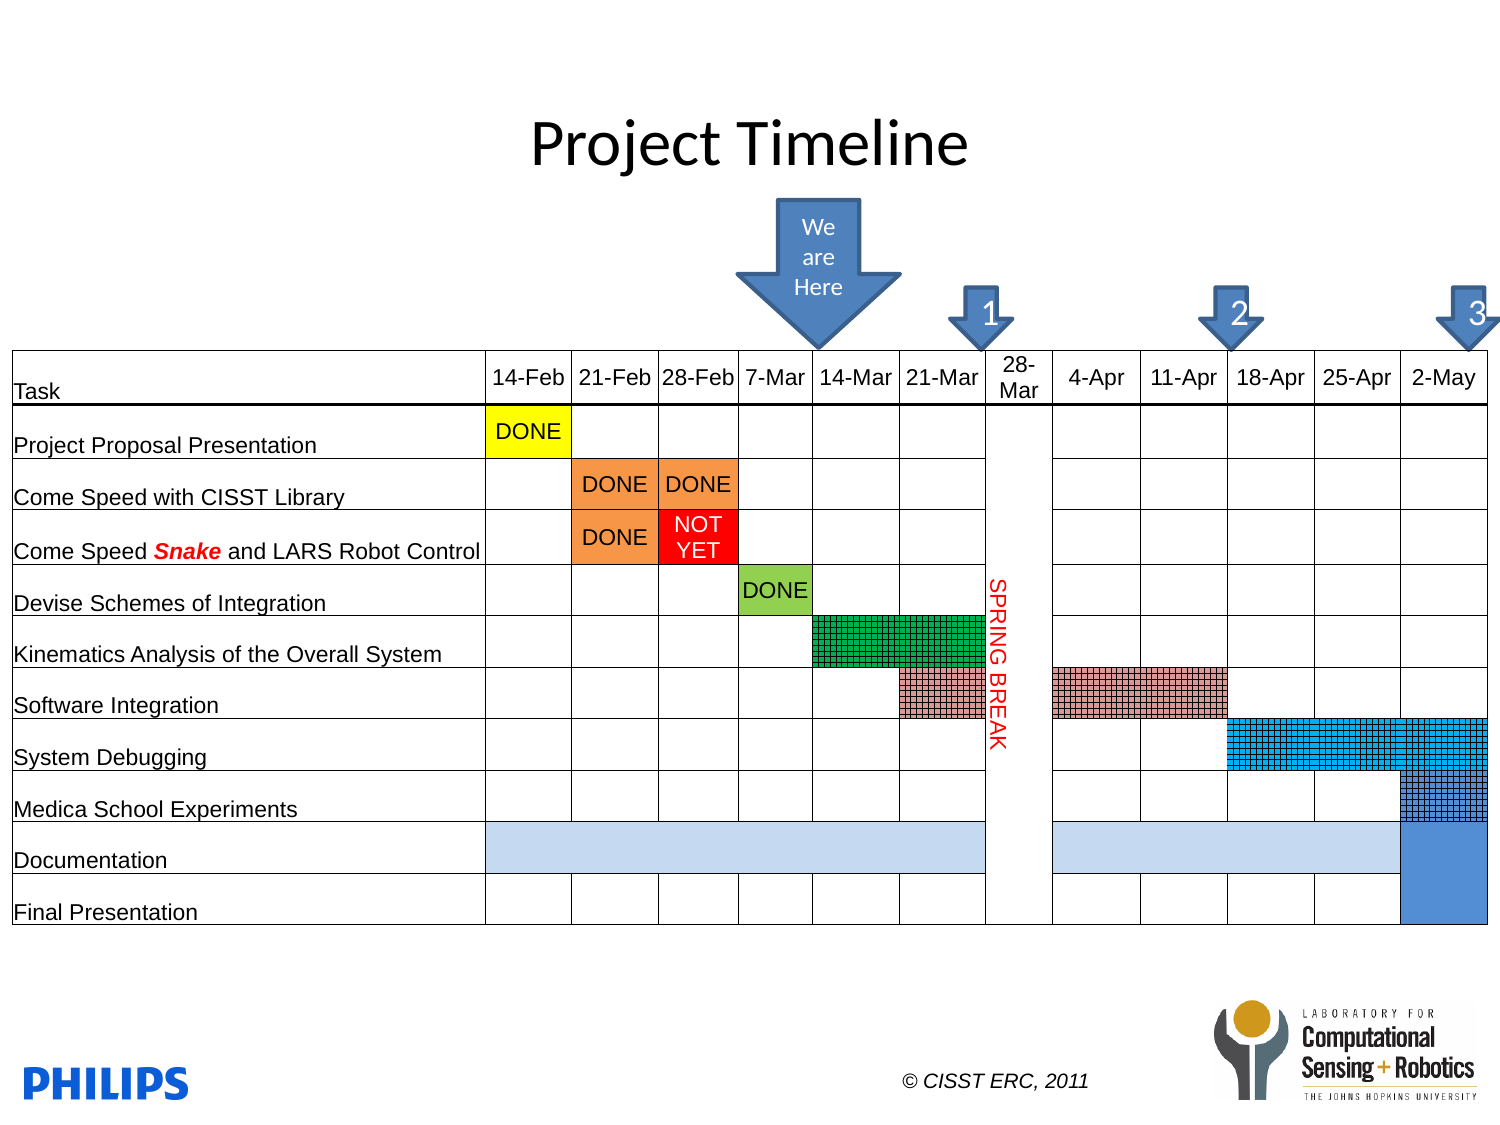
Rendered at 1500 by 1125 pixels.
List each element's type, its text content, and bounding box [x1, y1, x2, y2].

table_cell [900, 719, 985, 770]
text_box 1 [948, 285, 1015, 350]
table_cell [1401, 510, 1487, 564]
table_cell [659, 406, 738, 458]
table_header 11-Apr [1141, 351, 1227, 403]
table_header 21-Mar [900, 351, 985, 403]
table_cell Devise Schemes of Integration [13, 565, 485, 615]
table_cell [1315, 459, 1400, 509]
table_cell [486, 719, 571, 770]
table_header 21-Feb [572, 351, 658, 403]
table_cell [1053, 565, 1140, 615]
table_cell Project Proposal Presentation [13, 406, 485, 458]
table_cell DONE [486, 406, 571, 458]
table_cell [900, 565, 985, 615]
table_cell [486, 565, 571, 615]
table_cell [659, 565, 738, 615]
table_header 25-Apr [1315, 351, 1400, 403]
table_cell [1053, 719, 1140, 770]
table_cell [739, 719, 812, 770]
table_cell [739, 510, 812, 564]
table_cell [1053, 406, 1140, 458]
table_cell [1053, 771, 1140, 821]
table_cell [1053, 459, 1140, 509]
table_cell [486, 874, 571, 924]
text_box We are Here [735, 197, 902, 350]
table_cell [572, 616, 658, 667]
table_cell [572, 565, 658, 615]
table_cell [486, 510, 571, 564]
table_header Task [13, 351, 485, 403]
table_cell [1315, 874, 1400, 924]
table_cell [659, 668, 738, 718]
table_cell [572, 406, 658, 458]
table_cell [813, 771, 899, 821]
table_cell [1228, 565, 1314, 615]
table_cell [900, 459, 985, 509]
table_cell [900, 874, 985, 924]
table_header 28-Mar [986, 351, 1052, 403]
table_cell [739, 406, 812, 458]
table_cell [900, 668, 985, 718]
table_cell [813, 459, 899, 509]
table_cell [739, 616, 812, 667]
table_cell [900, 771, 985, 821]
table_cell [739, 668, 812, 718]
table_cell [572, 719, 658, 770]
table_cell [739, 874, 812, 924]
table_cell [813, 565, 899, 615]
table_cell [659, 616, 738, 667]
table_cell [486, 616, 571, 667]
table_cell [1141, 874, 1227, 924]
table_cell [1141, 771, 1227, 821]
table_cell [1401, 668, 1487, 718]
table_cell Kinematics Analysis of the Overall System [13, 616, 485, 667]
table_cell [1315, 510, 1400, 564]
table_cell Medica School Experiments [13, 771, 485, 821]
table_cell [486, 459, 571, 509]
table_cell [813, 510, 899, 564]
table_cell [813, 406, 899, 458]
table_cell [1401, 719, 1487, 770]
table_cell [486, 668, 571, 718]
table_cell [1141, 510, 1227, 564]
table_cell DONE [659, 459, 738, 509]
table_cell [1141, 719, 1227, 770]
table_cell [659, 771, 738, 821]
table_cell [900, 616, 985, 667]
table_cell [1228, 771, 1314, 821]
table_cell DONE [572, 459, 658, 509]
table_cell [739, 459, 812, 509]
table_cell [1315, 771, 1400, 821]
table_cell [1053, 616, 1140, 667]
picture [1214, 1000, 1477, 1100]
table_cell DONE [739, 565, 812, 615]
table_cell NOT YET [659, 510, 738, 564]
table_cell [813, 668, 899, 718]
table_header 18-Apr [1228, 351, 1314, 403]
table_cell [486, 771, 571, 821]
table_cell [1401, 616, 1487, 667]
table_cell [1401, 406, 1487, 458]
table_cell [813, 874, 899, 924]
table_cell [1315, 616, 1400, 667]
table_cell [1141, 406, 1227, 458]
table_cell [1401, 459, 1487, 509]
table_cell [659, 874, 738, 924]
table_cell SPRING BREAK [986, 406, 1052, 924]
table_cell [572, 668, 658, 718]
table_cell Come Speed with CISST Library [13, 459, 485, 509]
table_header 28-Feb [659, 351, 738, 403]
table_cell [1401, 565, 1487, 615]
table_header 14-Mar [813, 351, 899, 403]
table_cell [900, 510, 985, 564]
table_cell [1053, 510, 1140, 564]
table_cell [1315, 668, 1400, 718]
table_cell [1053, 822, 1400, 873]
table_cell [1228, 406, 1314, 458]
table_cell [739, 771, 812, 821]
table_cell DONE [572, 510, 658, 564]
table_cell [900, 406, 985, 458]
table_cell [1401, 771, 1487, 821]
table_cell Documentation [13, 822, 485, 873]
table_cell Come Speed Snake and LARS Robot Control [13, 510, 485, 564]
table_cell [1228, 616, 1314, 667]
table_cell [1227, 719, 1314, 770]
table_header 14-Feb [486, 351, 571, 403]
text_box 2 [1198, 285, 1265, 350]
text_box 3 [1435, 285, 1500, 350]
table_cell [1228, 874, 1314, 924]
table_cell [659, 719, 738, 770]
table_cell [1315, 406, 1400, 458]
table_header 4-Apr [1053, 351, 1140, 403]
table_cell [1228, 510, 1314, 564]
table_cell [572, 874, 658, 924]
table_header 7-Mar [739, 351, 812, 403]
table_cell [1315, 565, 1400, 615]
table_cell System Debugging [13, 719, 485, 770]
title Project Timeline [75, 45, 1425, 233]
table_cell [1053, 874, 1140, 924]
table_cell [1141, 616, 1227, 667]
table_cell [1141, 459, 1227, 509]
table_cell [1314, 719, 1401, 770]
table_cell [572, 771, 658, 821]
table_cell [1228, 668, 1314, 718]
table_cell [1401, 822, 1487, 924]
picture [24, 1067, 188, 1100]
table_cell [1053, 668, 1227, 718]
table_cell Software Integration [13, 668, 485, 718]
table_cell [486, 822, 985, 873]
table_cell Final Presentation [13, 874, 485, 924]
table_cell [813, 616, 899, 667]
table_header 2-May [1401, 351, 1487, 403]
table_cell [813, 719, 899, 770]
table_cell [1228, 459, 1314, 509]
table_cell [1141, 565, 1227, 615]
